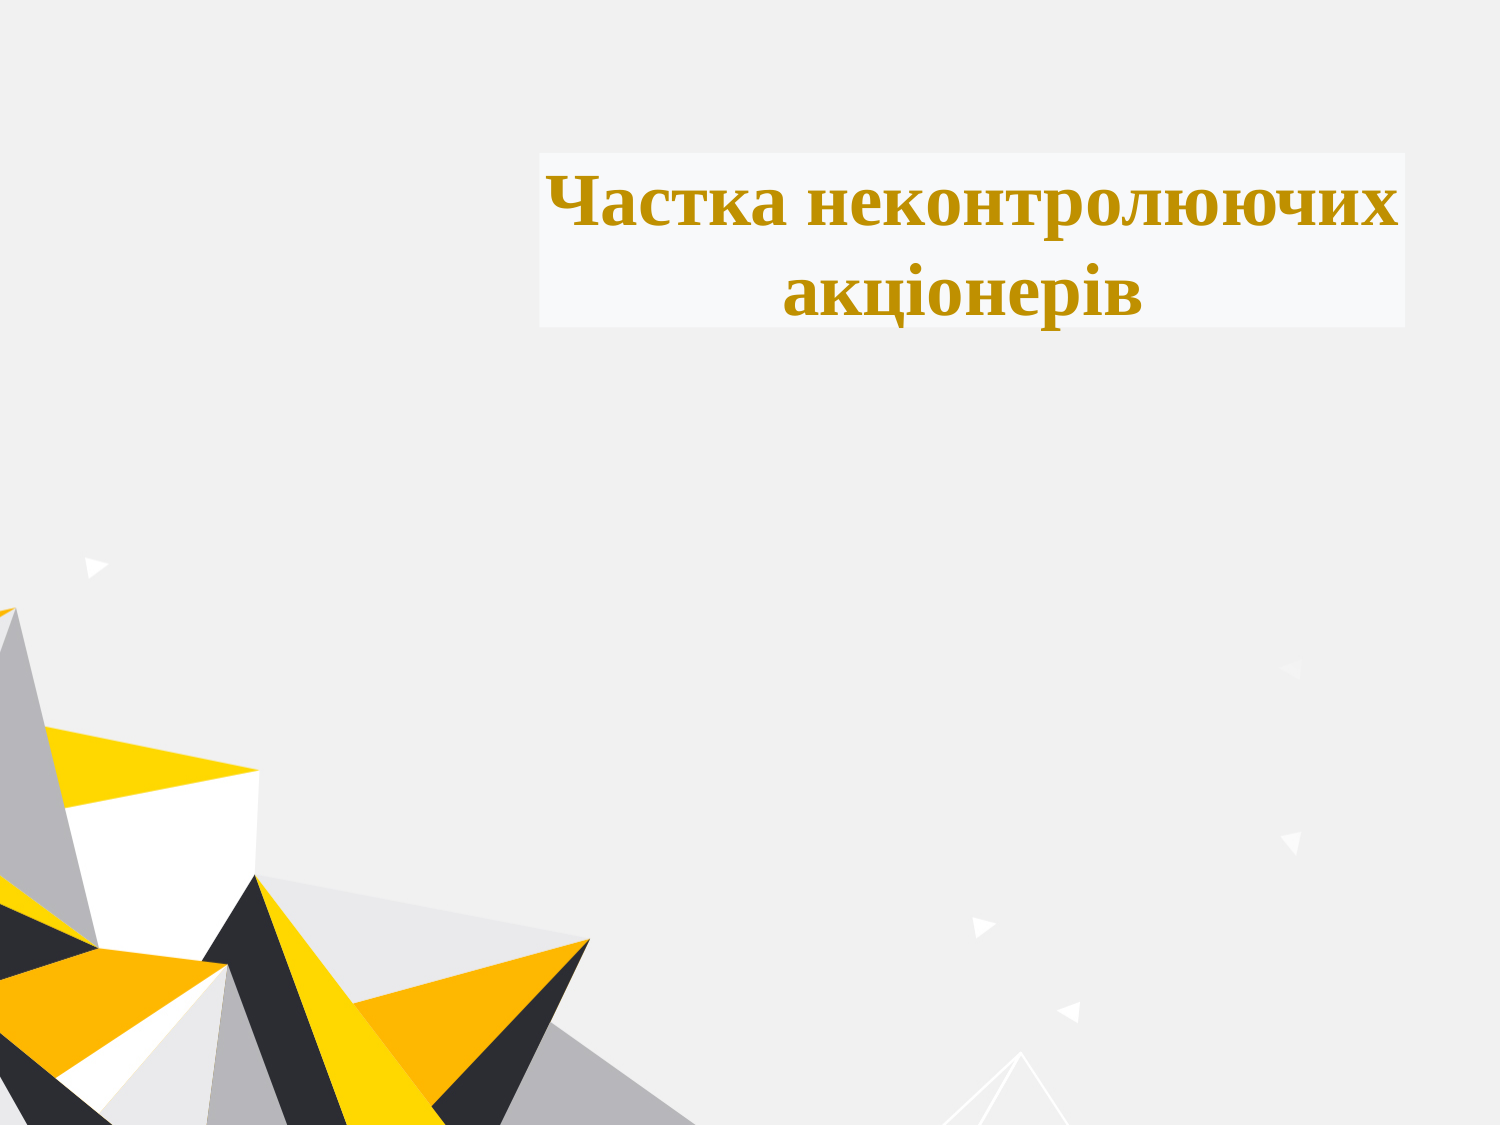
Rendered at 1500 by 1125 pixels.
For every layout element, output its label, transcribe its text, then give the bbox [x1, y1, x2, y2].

text_box Частка неконтролюючих акціонерів [539, 152, 1406, 328]
picture [0, 0, 1500, 1125]
